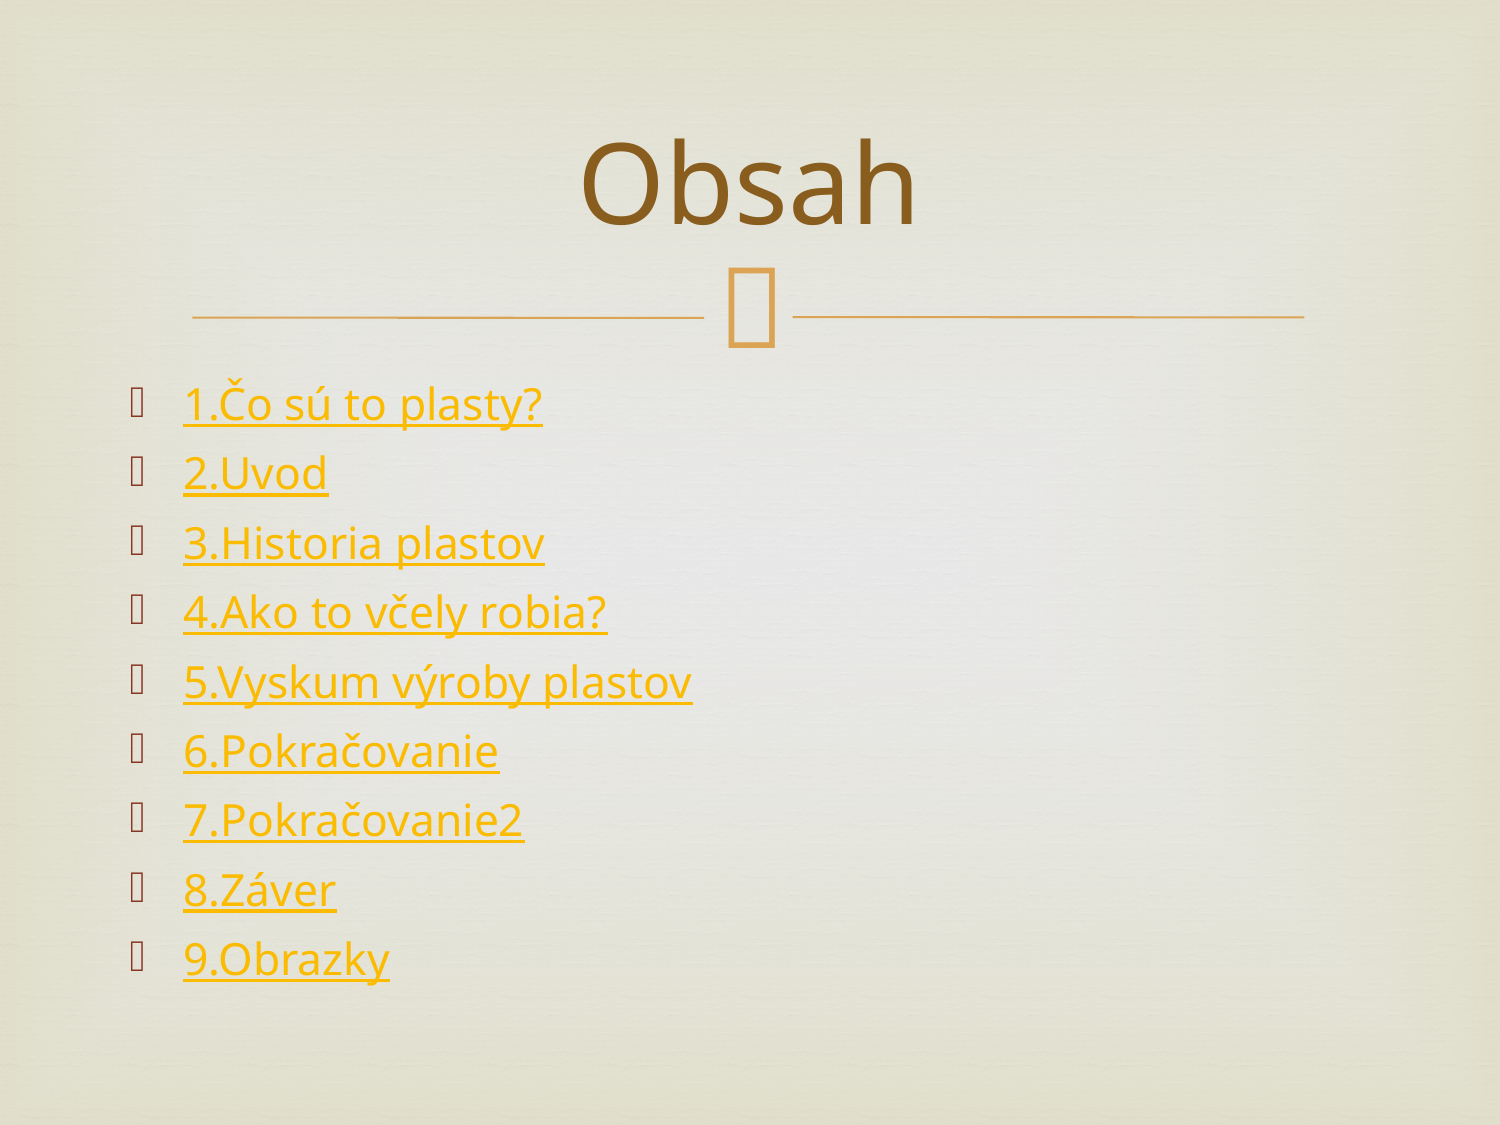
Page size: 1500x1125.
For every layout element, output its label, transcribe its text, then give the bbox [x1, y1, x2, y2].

list 1.Čo sú to plasty? 2.Uvod 3.Historia plastov 4.Ako to včely robia? 5.Vyskum výroby plastov 6.Pokračovanie 7.Pokračovanie2 8.Záver 9.Obrazky [114, 368, 1386, 1005]
title Obsah [112, 93, 1386, 267]
